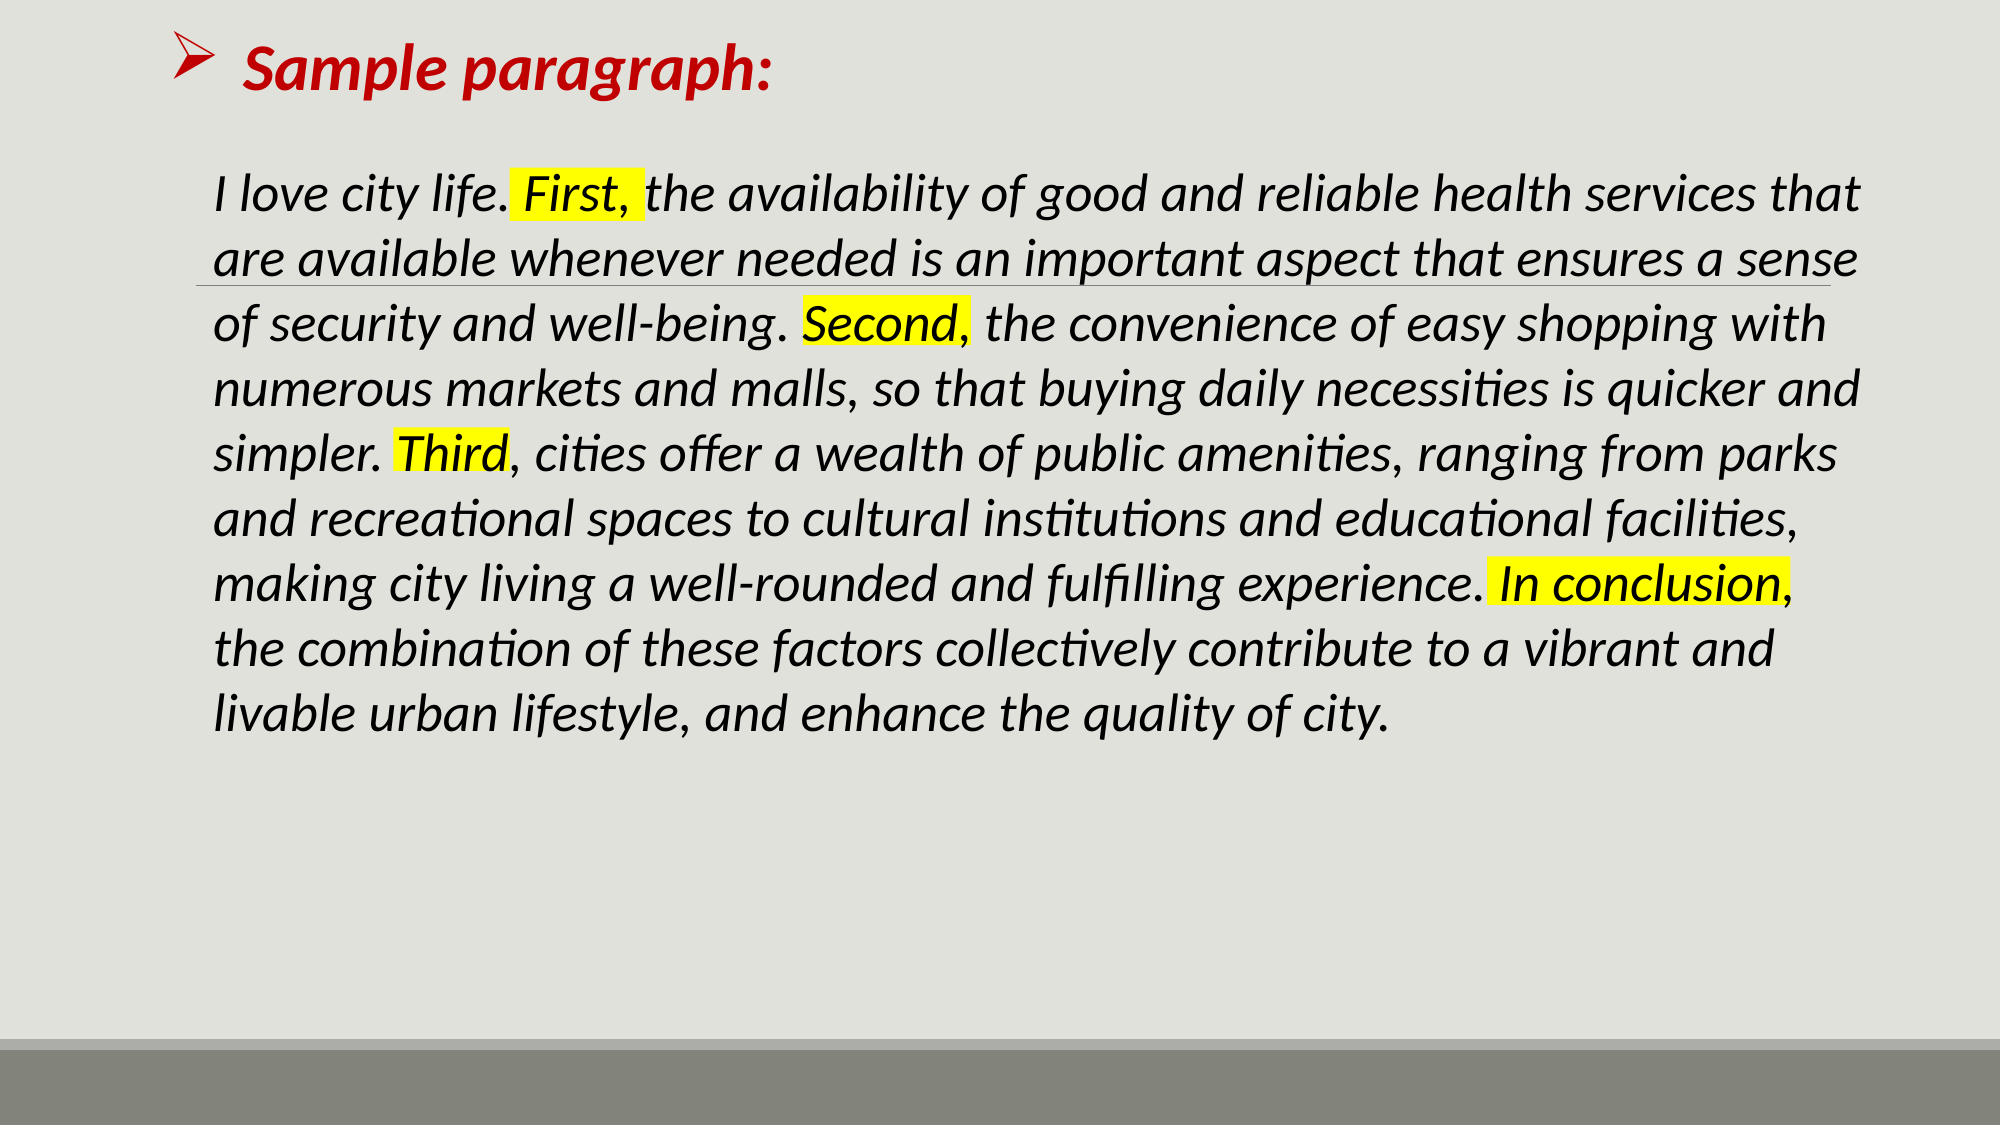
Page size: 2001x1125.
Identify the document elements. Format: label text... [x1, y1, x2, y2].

text_box Sample paragraph: [154, 16, 834, 111]
text_box I love city life. First, the availability of good and reliable health services that are available whenever needed is an important aspect that ensures a sense of security and well-being. Second, the convenience of easy shopping with numerous markets and malls, so that buying daily necessities is quicker and simpler. Third, cities offer a wealth of public amenities, ranging from parks and recreational spaces to cultural institutions and educational facilities, making city living a well-rounded and fulfilling experience. In conclusion, the combination of these factors collectively contribute to a vibrant and livable urban lifestyle, and enhance the quality of city. [198, 149, 1896, 750]
